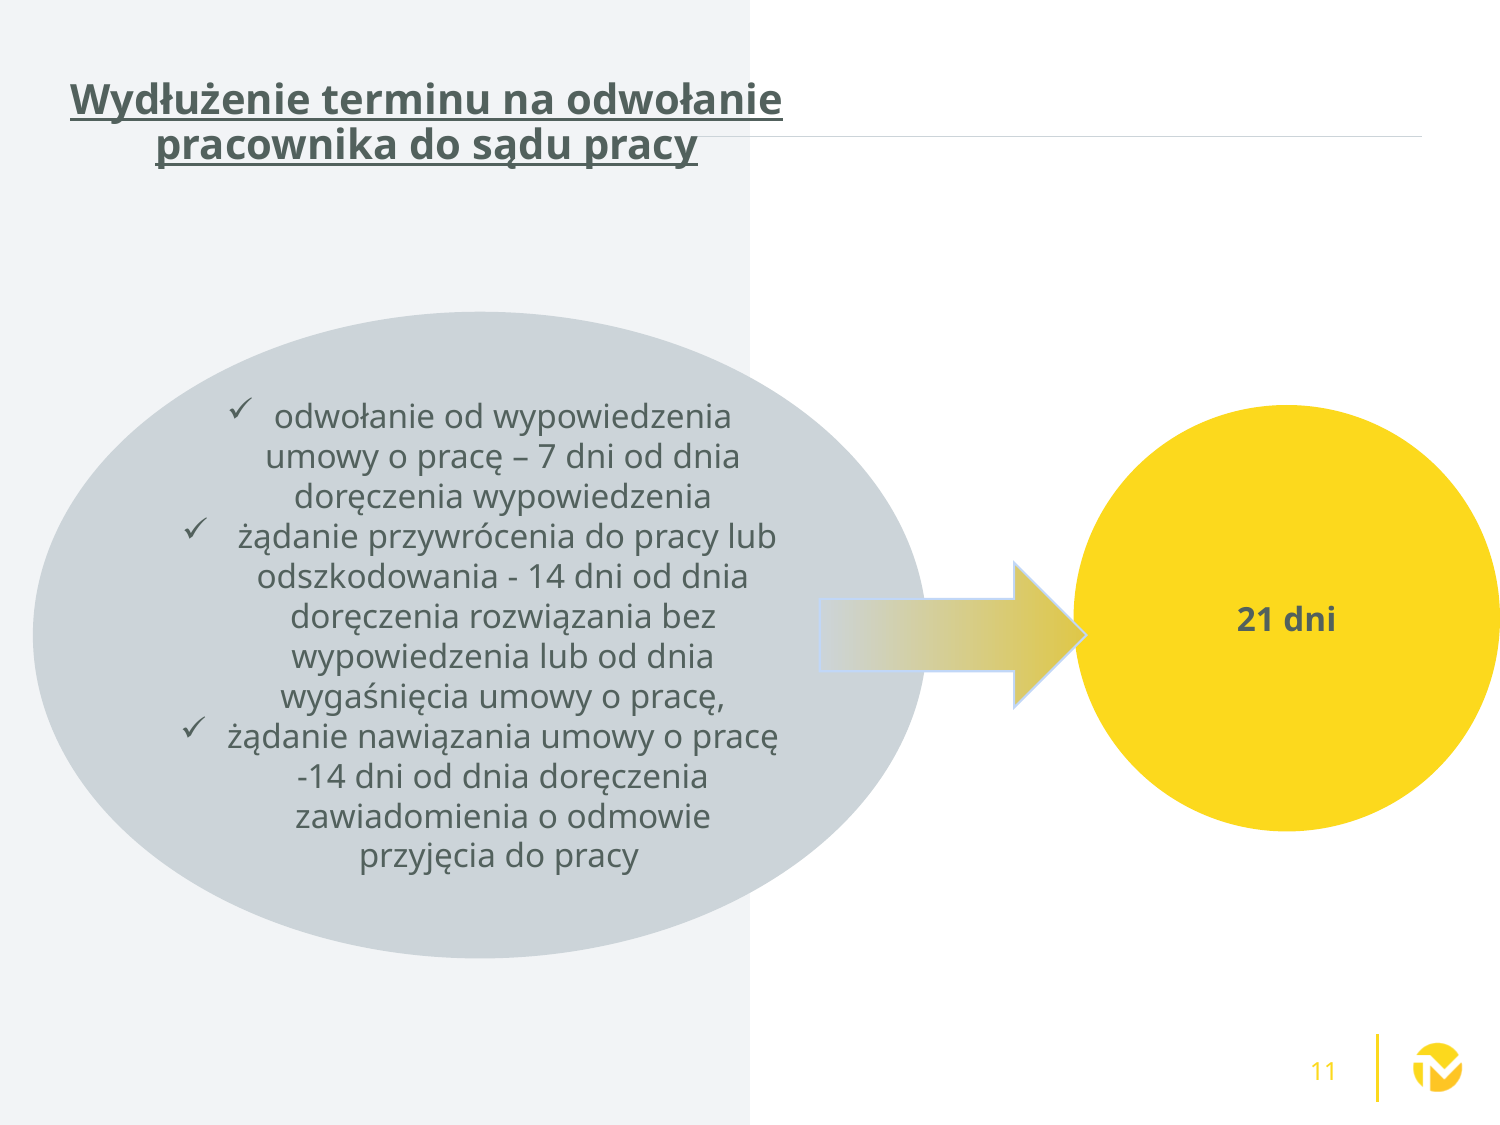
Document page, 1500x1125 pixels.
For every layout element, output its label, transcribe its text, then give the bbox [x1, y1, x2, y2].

picture [1396, 1034, 1481, 1103]
text_box 21 dni [1072, 403, 1500, 833]
title Wydłużenie terminu na odwołanie pracownika do sądu pracy [33, 43, 820, 203]
slide_number 11 [1059, 1042, 1354, 1103]
text_box [818, 560, 1089, 710]
text_box odwołanie od wypowiedzenia umowy o pracę – 7 dni od dnia doręczenia wypowiedzenia żądanie przywrócenia do pracy lub odszkodowania - 14 dni od dnia doręczenia rozwiązania bez wypowiedzenia lub od dnia wygaśnięcia umowy o pracę, żądanie nawiązania umowy o pracę -14 dni od dnia doręczenia zawiadomienia o odmowie przyjęcia do pracy [32, 311, 925, 959]
